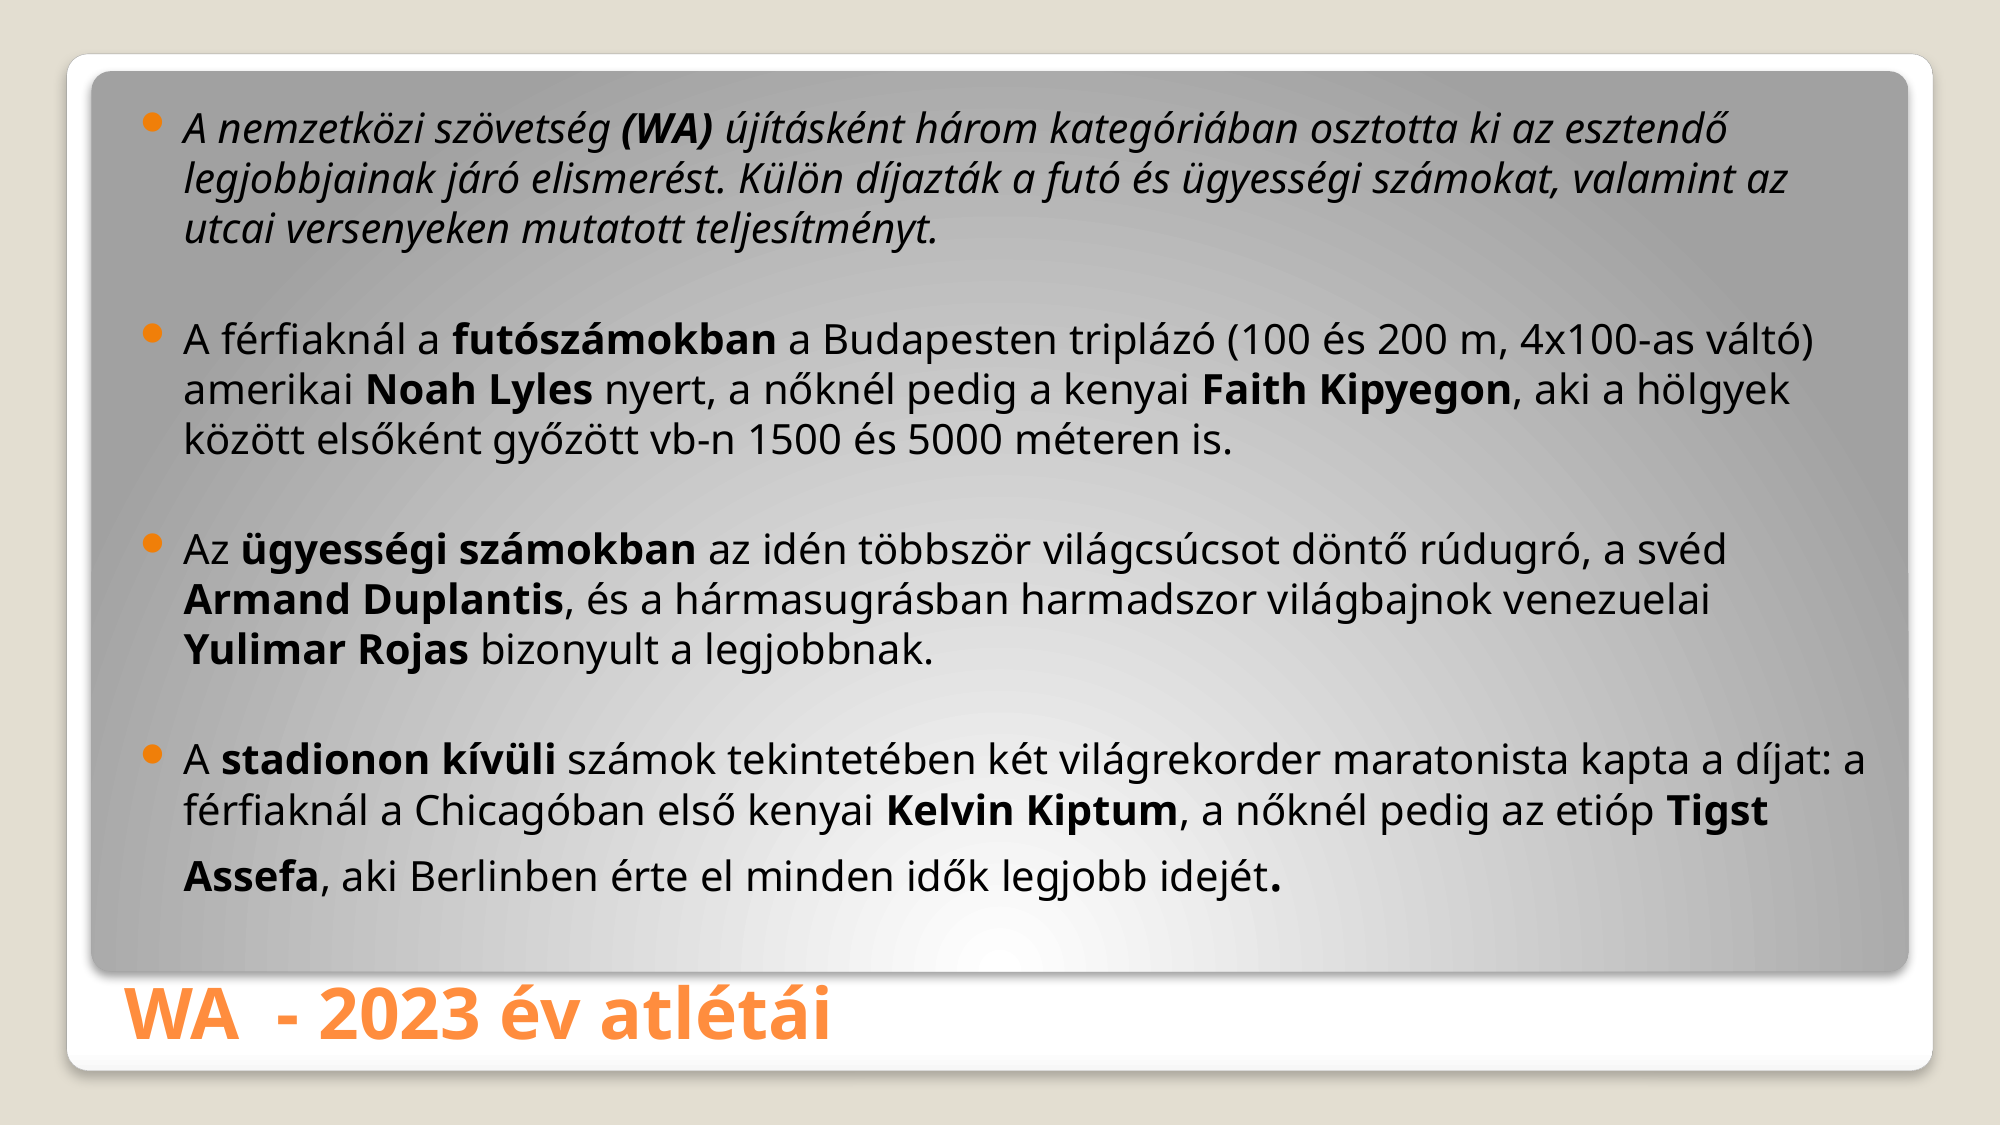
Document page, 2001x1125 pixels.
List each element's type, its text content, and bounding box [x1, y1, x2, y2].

list A nemzetközi szövetség (WA) újításként három kategóriában osztotta ki az esztendő legjobbjainak járó elismerést. Külön díjazták a futó és ügyességi számokat, valamint az utcai versenyeken mutatott teljesítményt. A férfiaknál a futószámokban a Budapesten triplázó (100 és 200 m, 4x100-as váltó) amerikai Noah Lyles nyert, a nőknél pedig a kenyai Faith Kipyegon, aki a hölgyek között elsőként győzött vb-n 1500 és 5000 méteren is. Az ügyességi számokban az idén többször világcsúcsot döntő rúdugró, a svéd Armand Duplantis, és a hármasugrásban harmadszor világbajnok venezuelai Yulimar Rojas bizonyult a legjobbnak. A stadionon kívüli számok tekintetében két világrekorder maratonista kapta a díjat: a férfiaknál a Chicagóban első kenyai Kelvin Kiptum, a nőknél pedig az etióp Tigst Assefa, aki Berlinben érte el minden idők legjobb idejét. [110, 86, 1900, 774]
title WA - 2023 év atlétái [110, 960, 1900, 1061]
